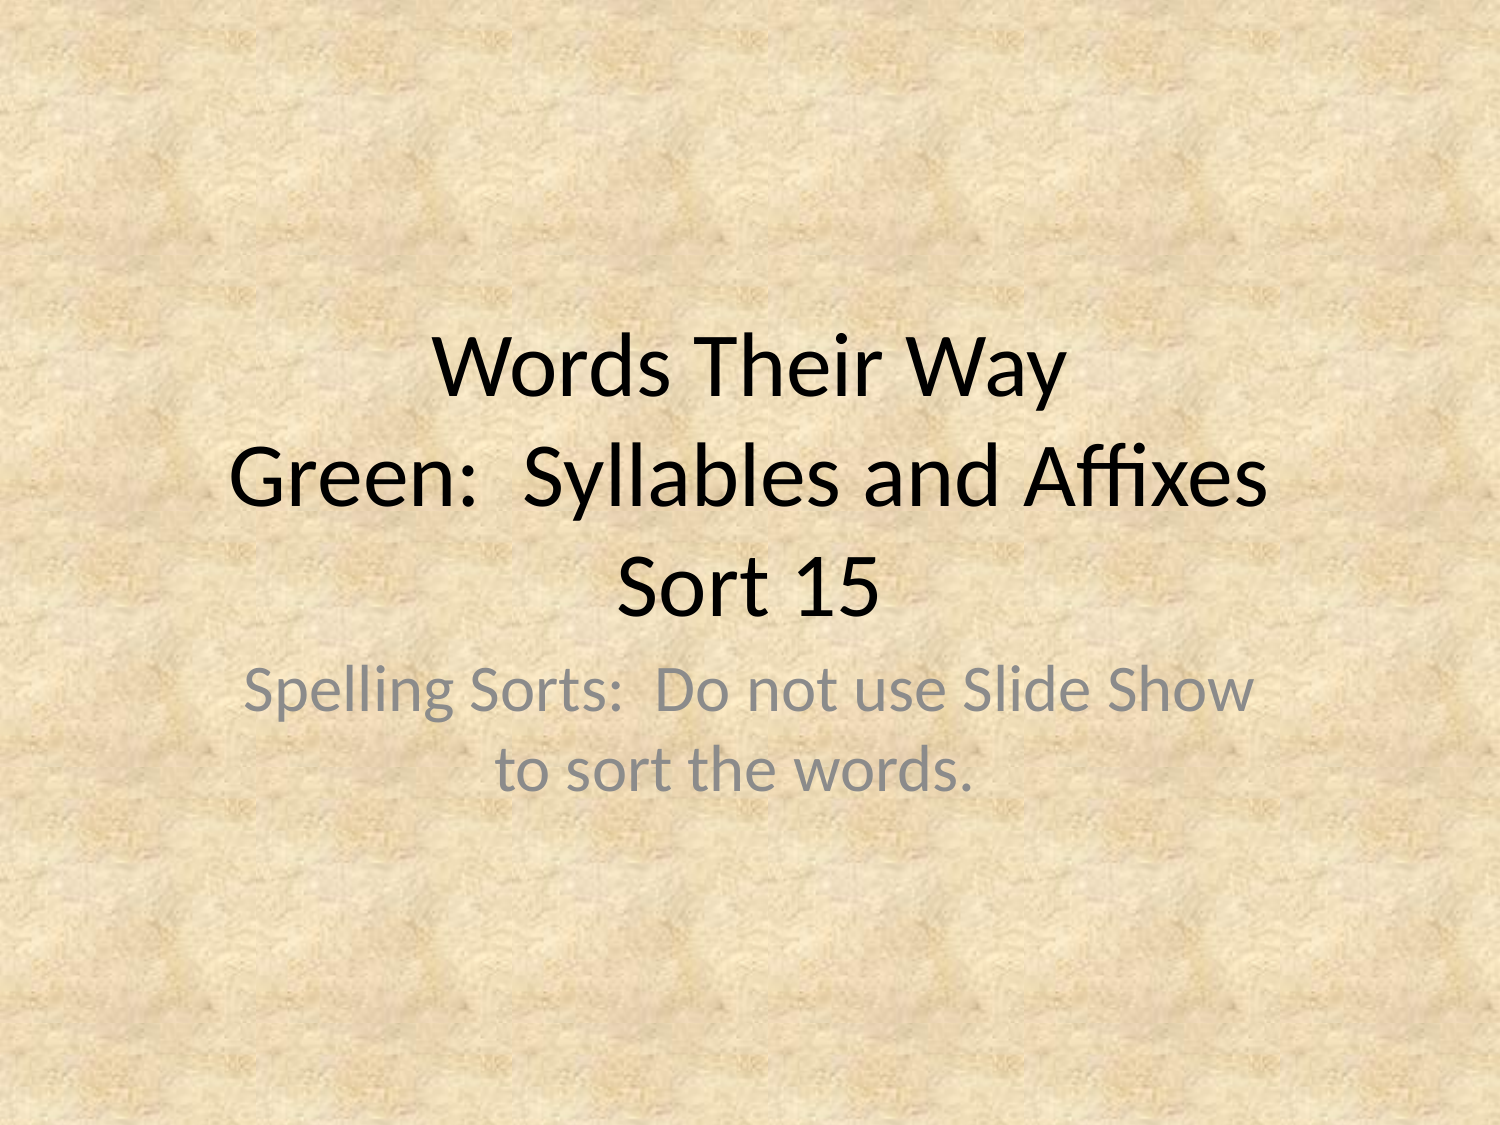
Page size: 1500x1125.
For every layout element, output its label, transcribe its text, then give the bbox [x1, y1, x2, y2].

subtitle Spelling Sorts: Do not use Slide Show to sort the words. [225, 637, 1275, 925]
title Words Their Way Green: Syllables and Affixes Sort 15 [112, 349, 1388, 591]
picture [0, 0, 1500, 1125]
